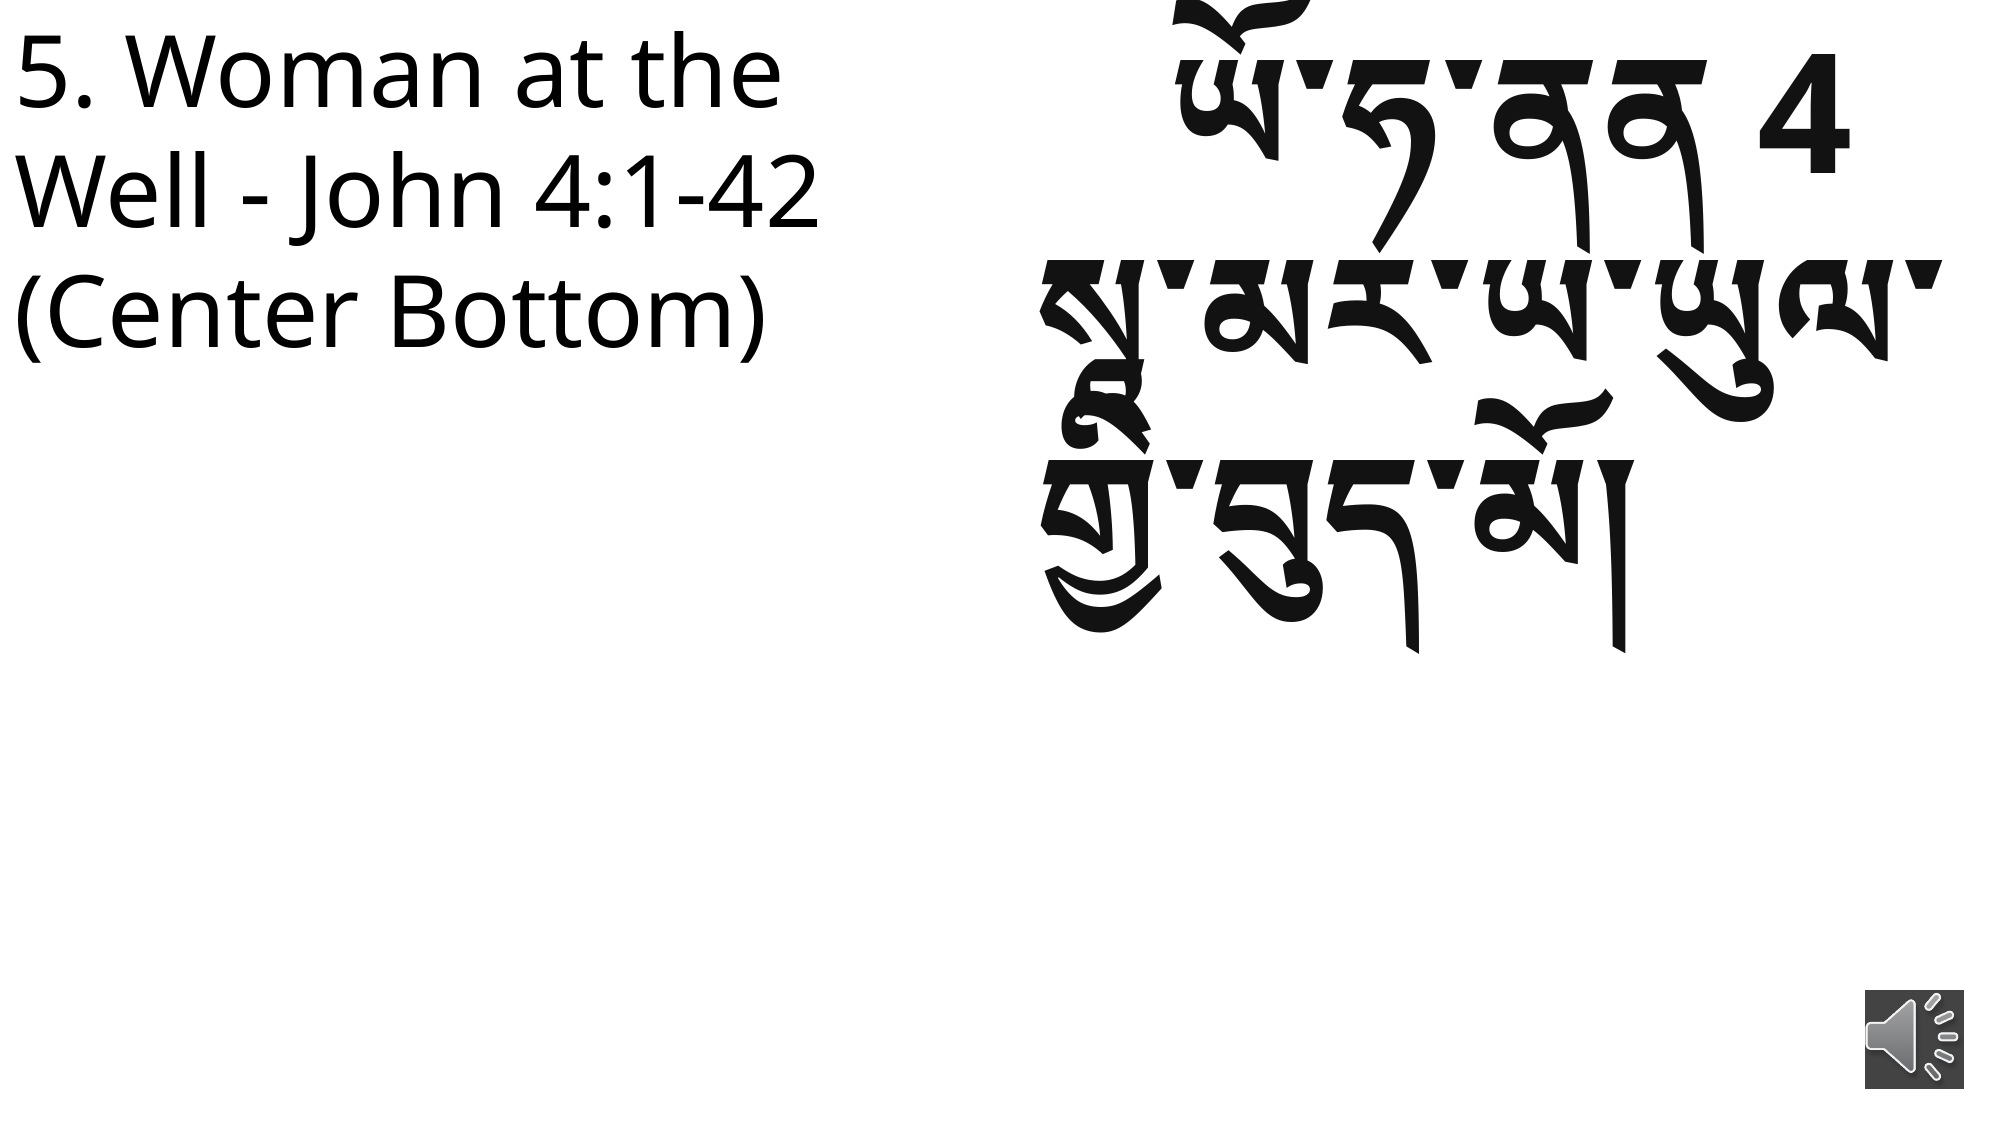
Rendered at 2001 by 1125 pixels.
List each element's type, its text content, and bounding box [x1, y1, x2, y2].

text_box 5. Woman at the Well - John 4:1-42 (Center Bottom) [0, 0, 981, 1125]
text_box ཡོ་ཧ་ནན 4 སཱ་མར་ཡ་ཡུལ་གྱི་བུད་མོ། [1019, 0, 2000, 1125]
picture [1864, 989, 1965, 1090]
